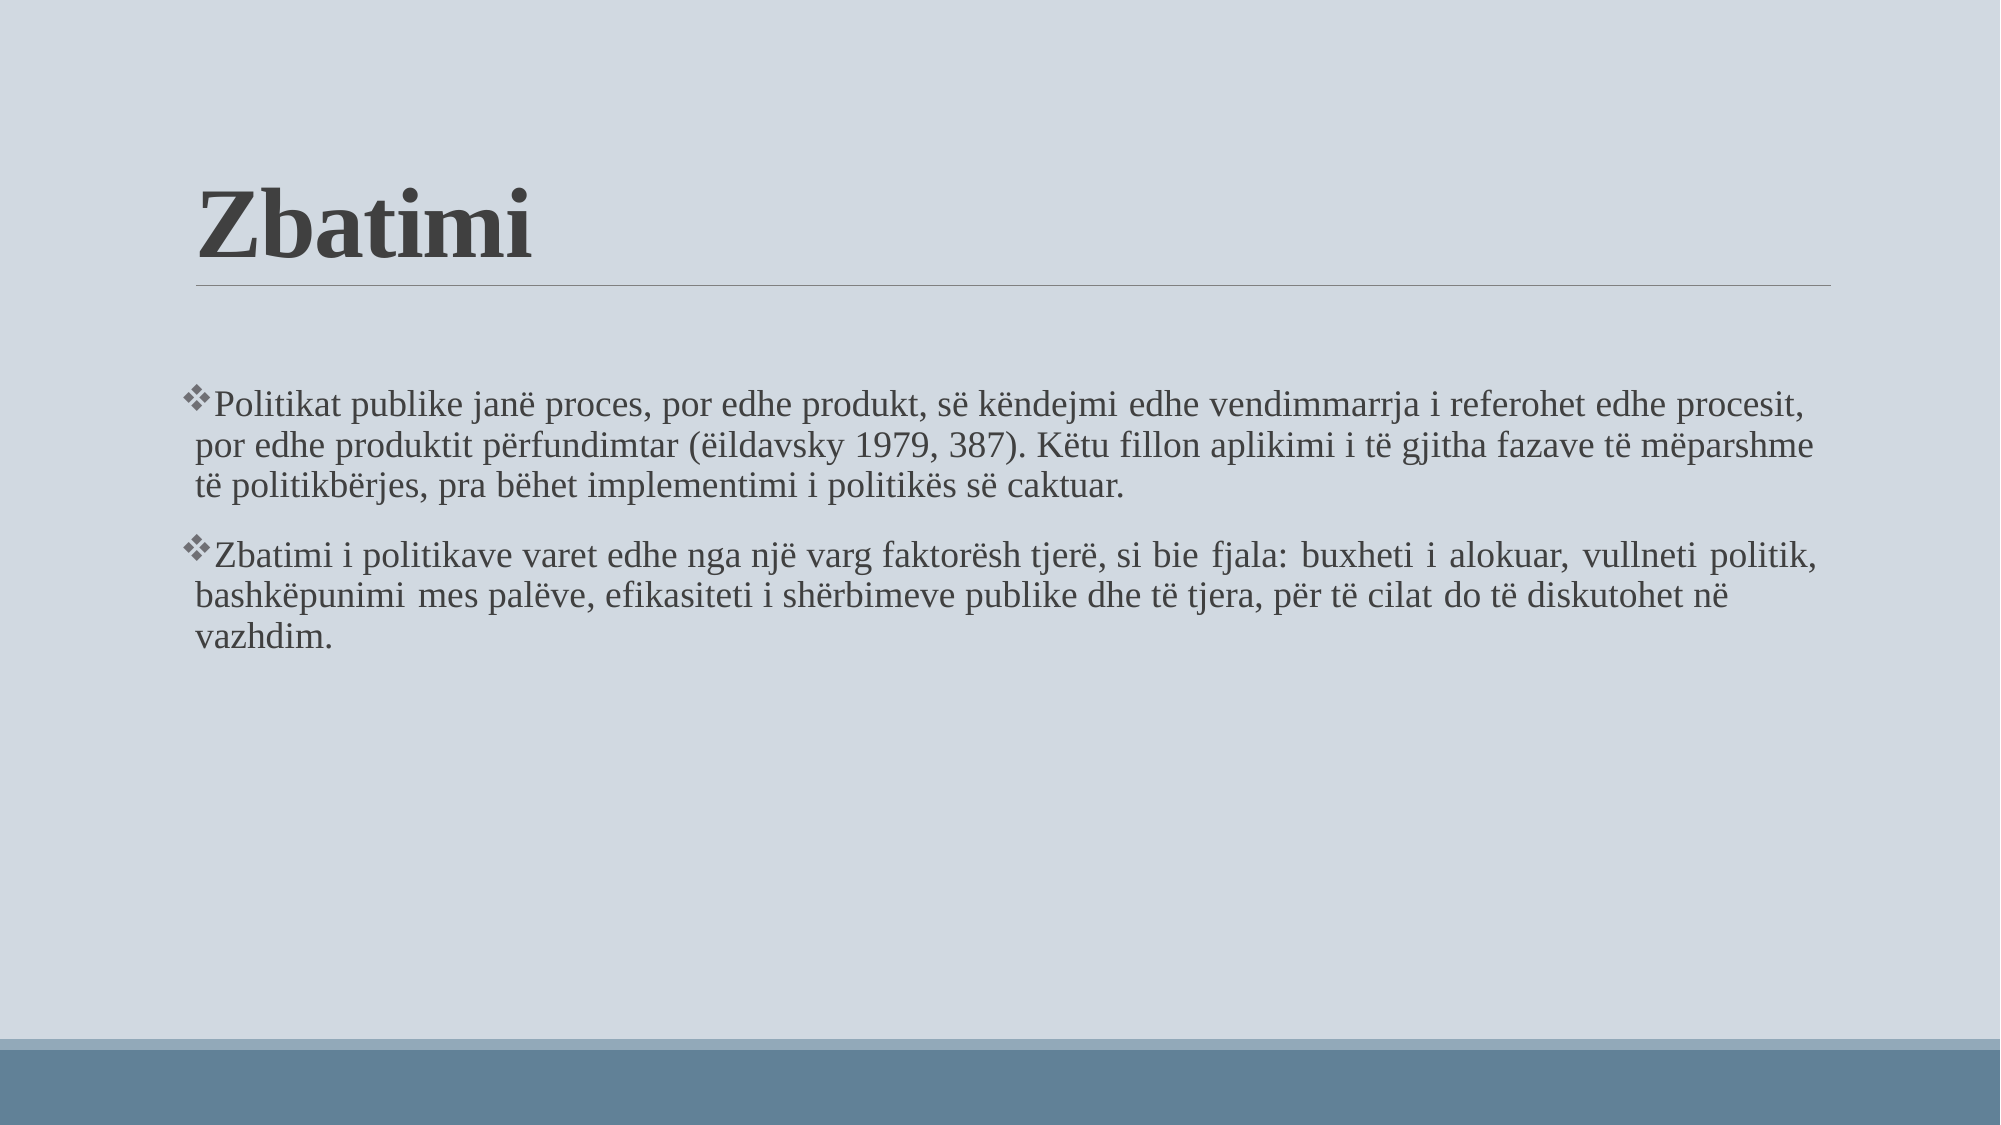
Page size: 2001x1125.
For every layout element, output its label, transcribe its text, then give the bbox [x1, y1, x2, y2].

list Politikat publike janë proces, por edhe produkt, së këndejmi edhe vendimmarrja i referohet edhe procesit, por edhe produktit përfundimtar (ëildavsky 1979, 387). Këtu fillon aplikimi i të gjitha fazave të mëparshme të politikbërjes, pra bëhet implementimi i politikës së caktuar. Zbatimi i politikave varet edhe nga një varg faktorësh tjerë, si bie fjala: buxheti i alokuar, vullneti politik, bashkëpunimi mes palëve, efikasiteti i shërbimeve publike dhe të tjera, për të cilat do të diskutohet në vazhdim. [180, 302, 1830, 963]
title Zbatimi [180, 47, 1830, 285]
